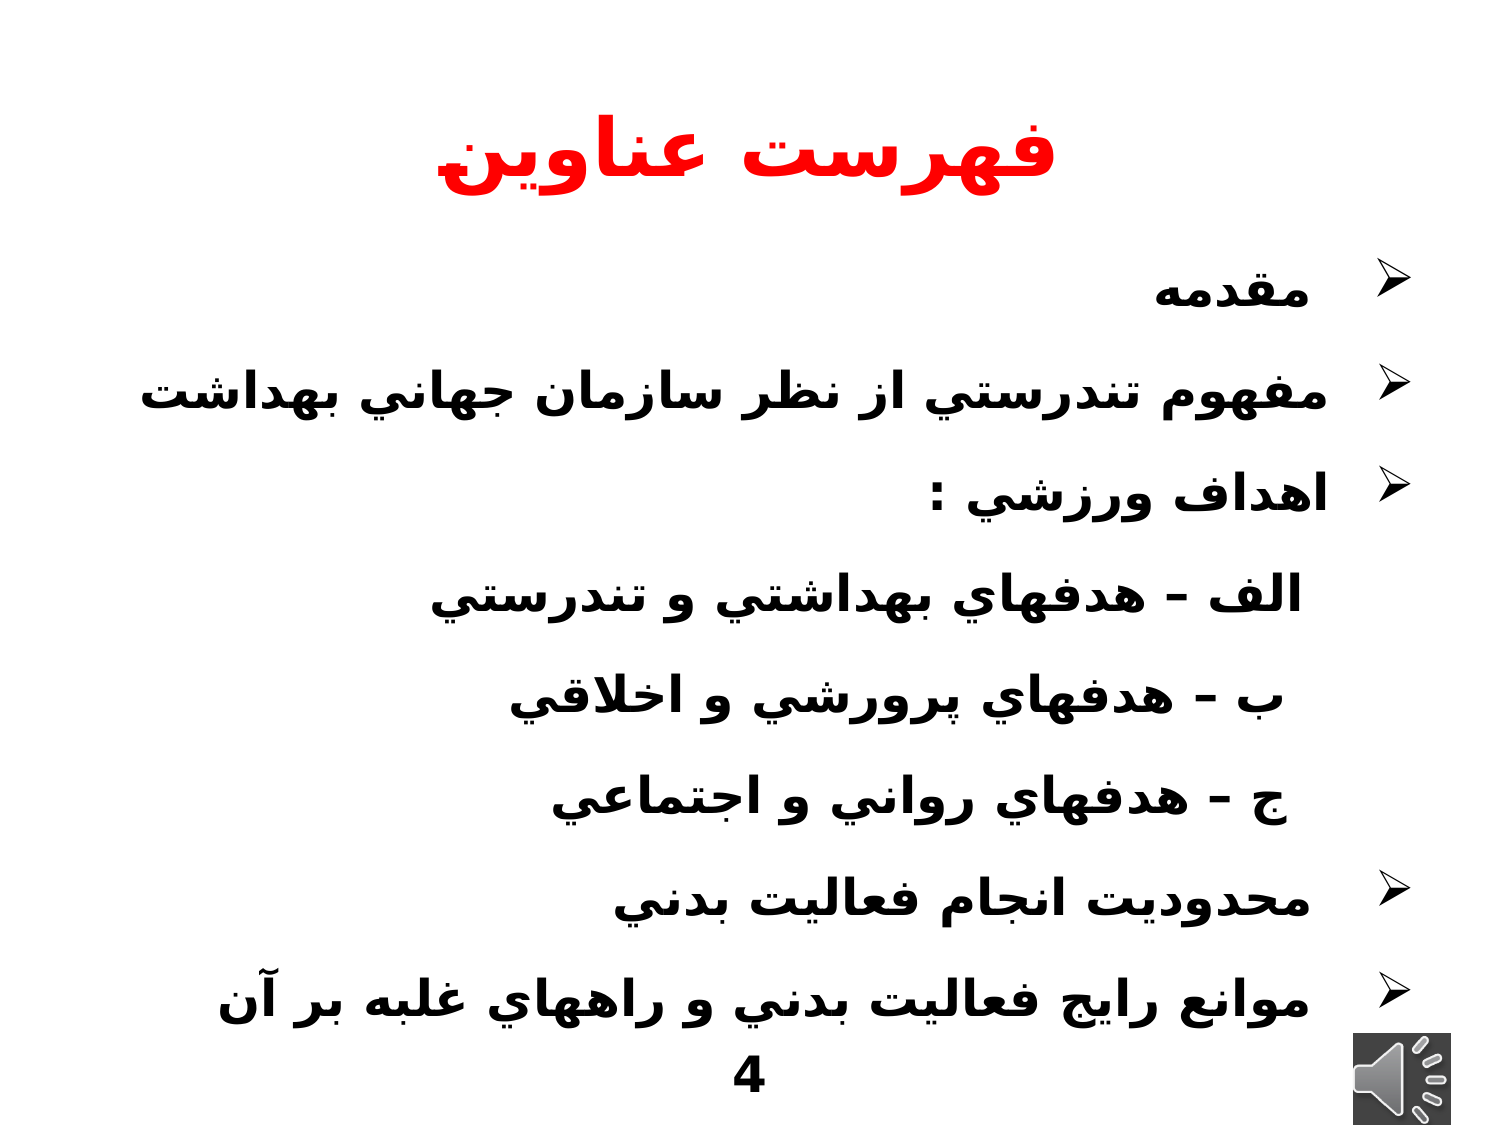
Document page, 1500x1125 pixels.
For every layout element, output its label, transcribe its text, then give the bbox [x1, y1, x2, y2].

footer 4 [512, 1042, 988, 1103]
title فهرست عناوين [75, 87, 1425, 200]
list مقدمه مفهوم تندرستي از نظر سازمان جهاني بهداشت اهداف ورزشي : الف – هدف‏هاي بهداشتي و تندرستي ب – هدف‏هاي پرورشي و اخلاقي ج – هدف‏هاي رواني و اجتماعي محدوديت انجام فعاليت بدني موانع رايج فعاليت بدني و راه‏هاي غلبه بر آن [75, 212, 1425, 1050]
picture [1351, 1032, 1453, 1125]
